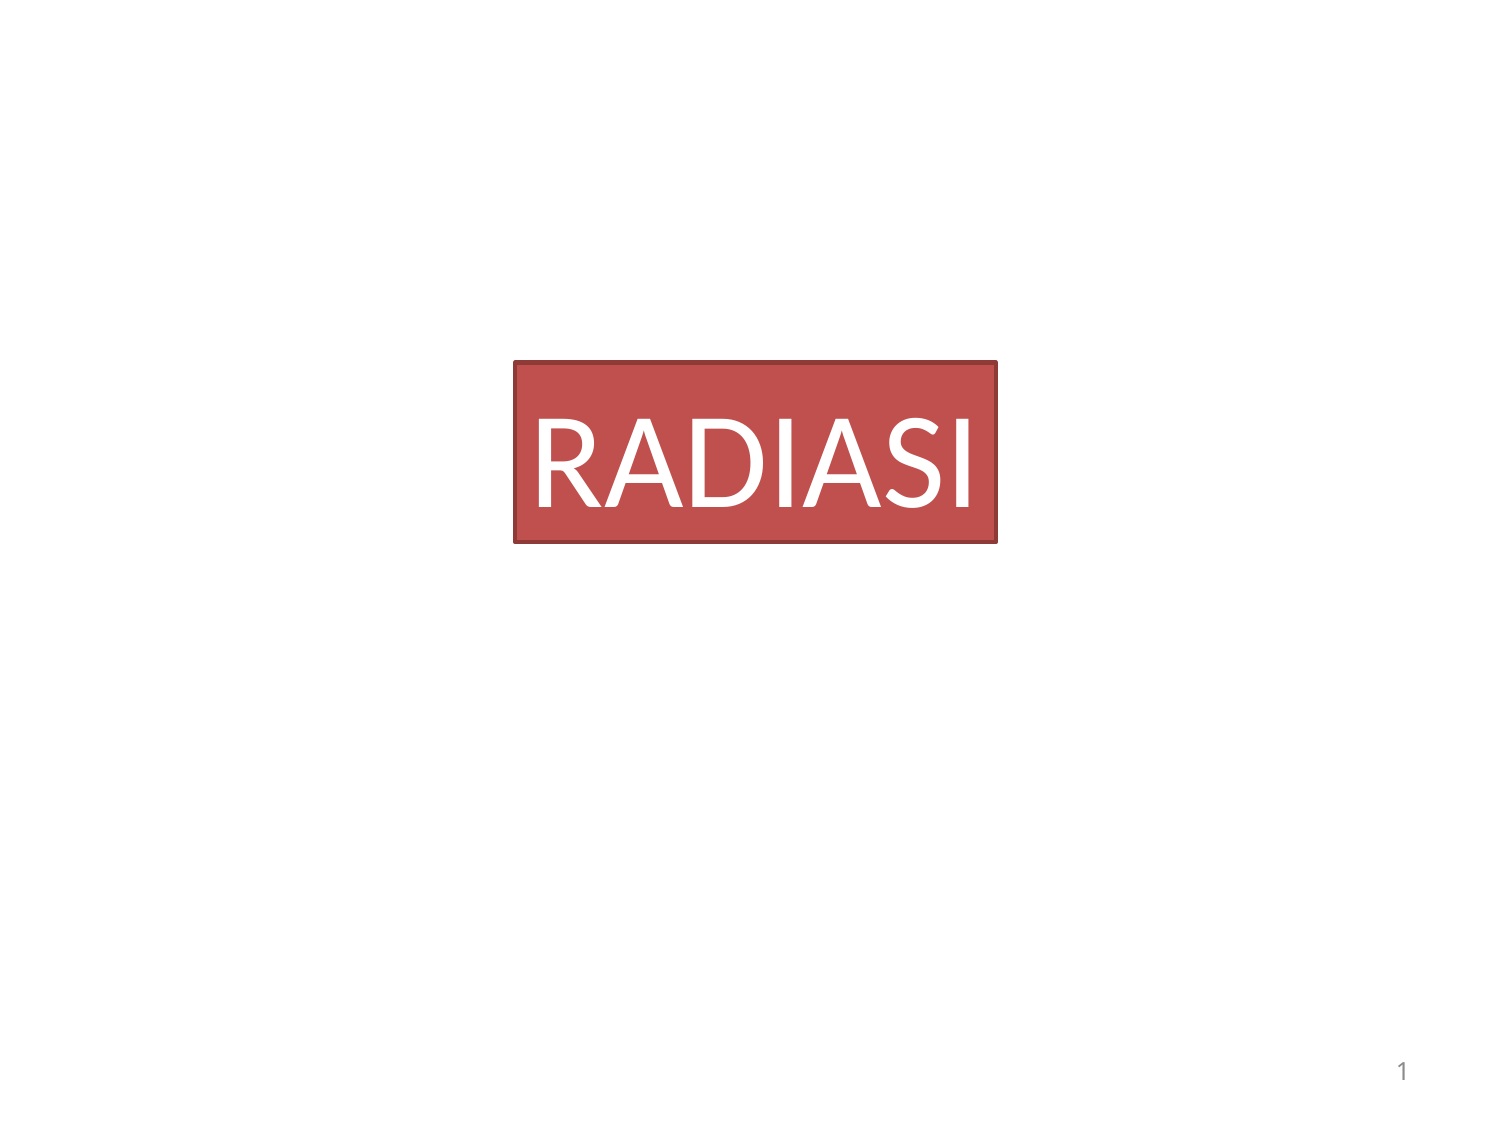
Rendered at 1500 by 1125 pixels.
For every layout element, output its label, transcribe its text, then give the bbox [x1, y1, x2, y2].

text_box RADIASI [513, 360, 998, 544]
slide_number 1 [1074, 1042, 1425, 1103]
